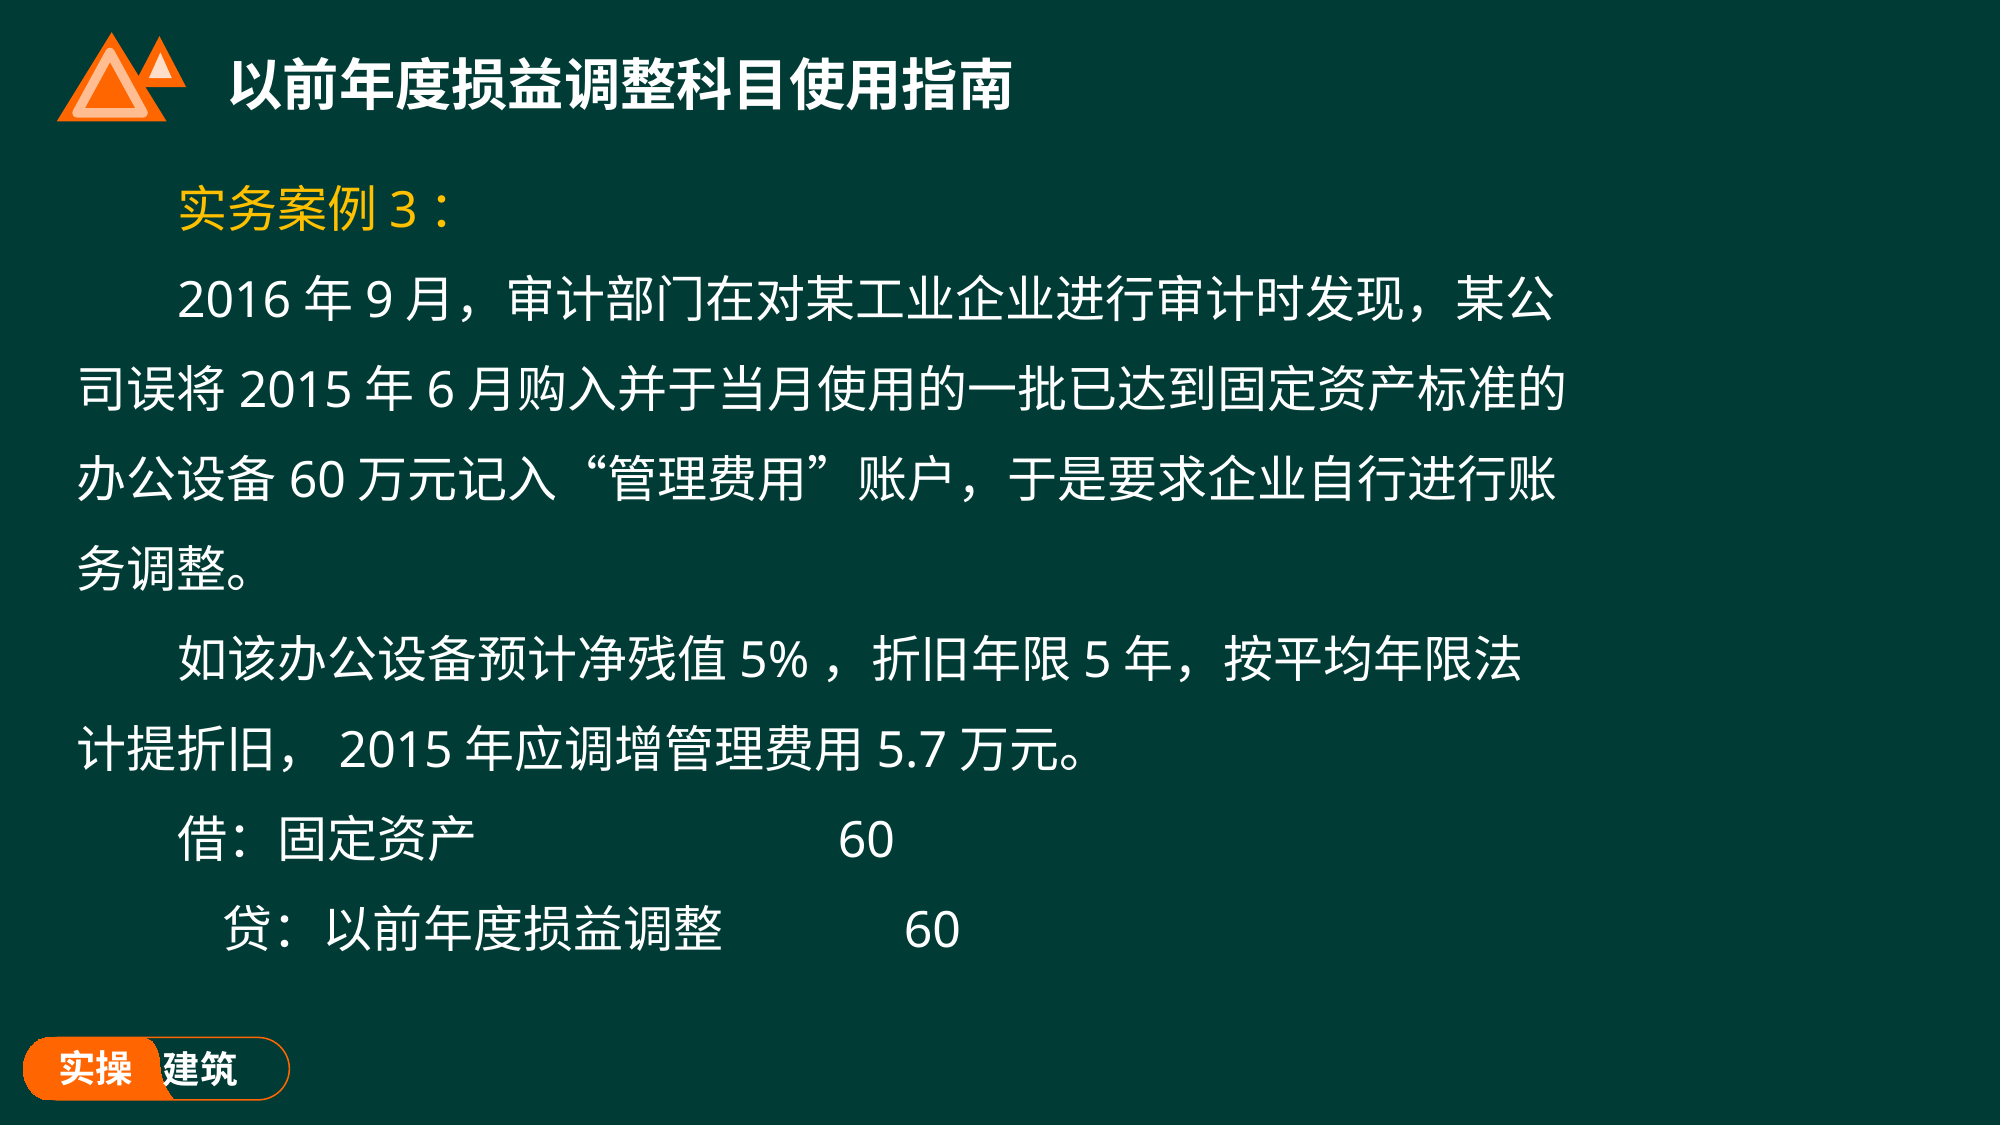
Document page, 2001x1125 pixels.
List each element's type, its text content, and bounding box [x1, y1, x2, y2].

list 实务案例3： 2016年9月，审计部门在对某工业企业进行审计时发现，某公司误将2015年6月购入并于当月使用的一批已达到固定资产标准的办公设备60万元记入“管理费用”账户，于是要求企业自行进行账务调整。 如该办公设备预计净残值5%，折旧年限5年，按平均年限法计提折旧，2015年应调增管理费用5.7万元。 借：固定资产 60 贷：以前年度损益调整 60 [61, 139, 1589, 1036]
text_box [171, 138, 1307, 321]
title 以前年度损益调整科目使用指南 [211, 27, 1589, 139]
